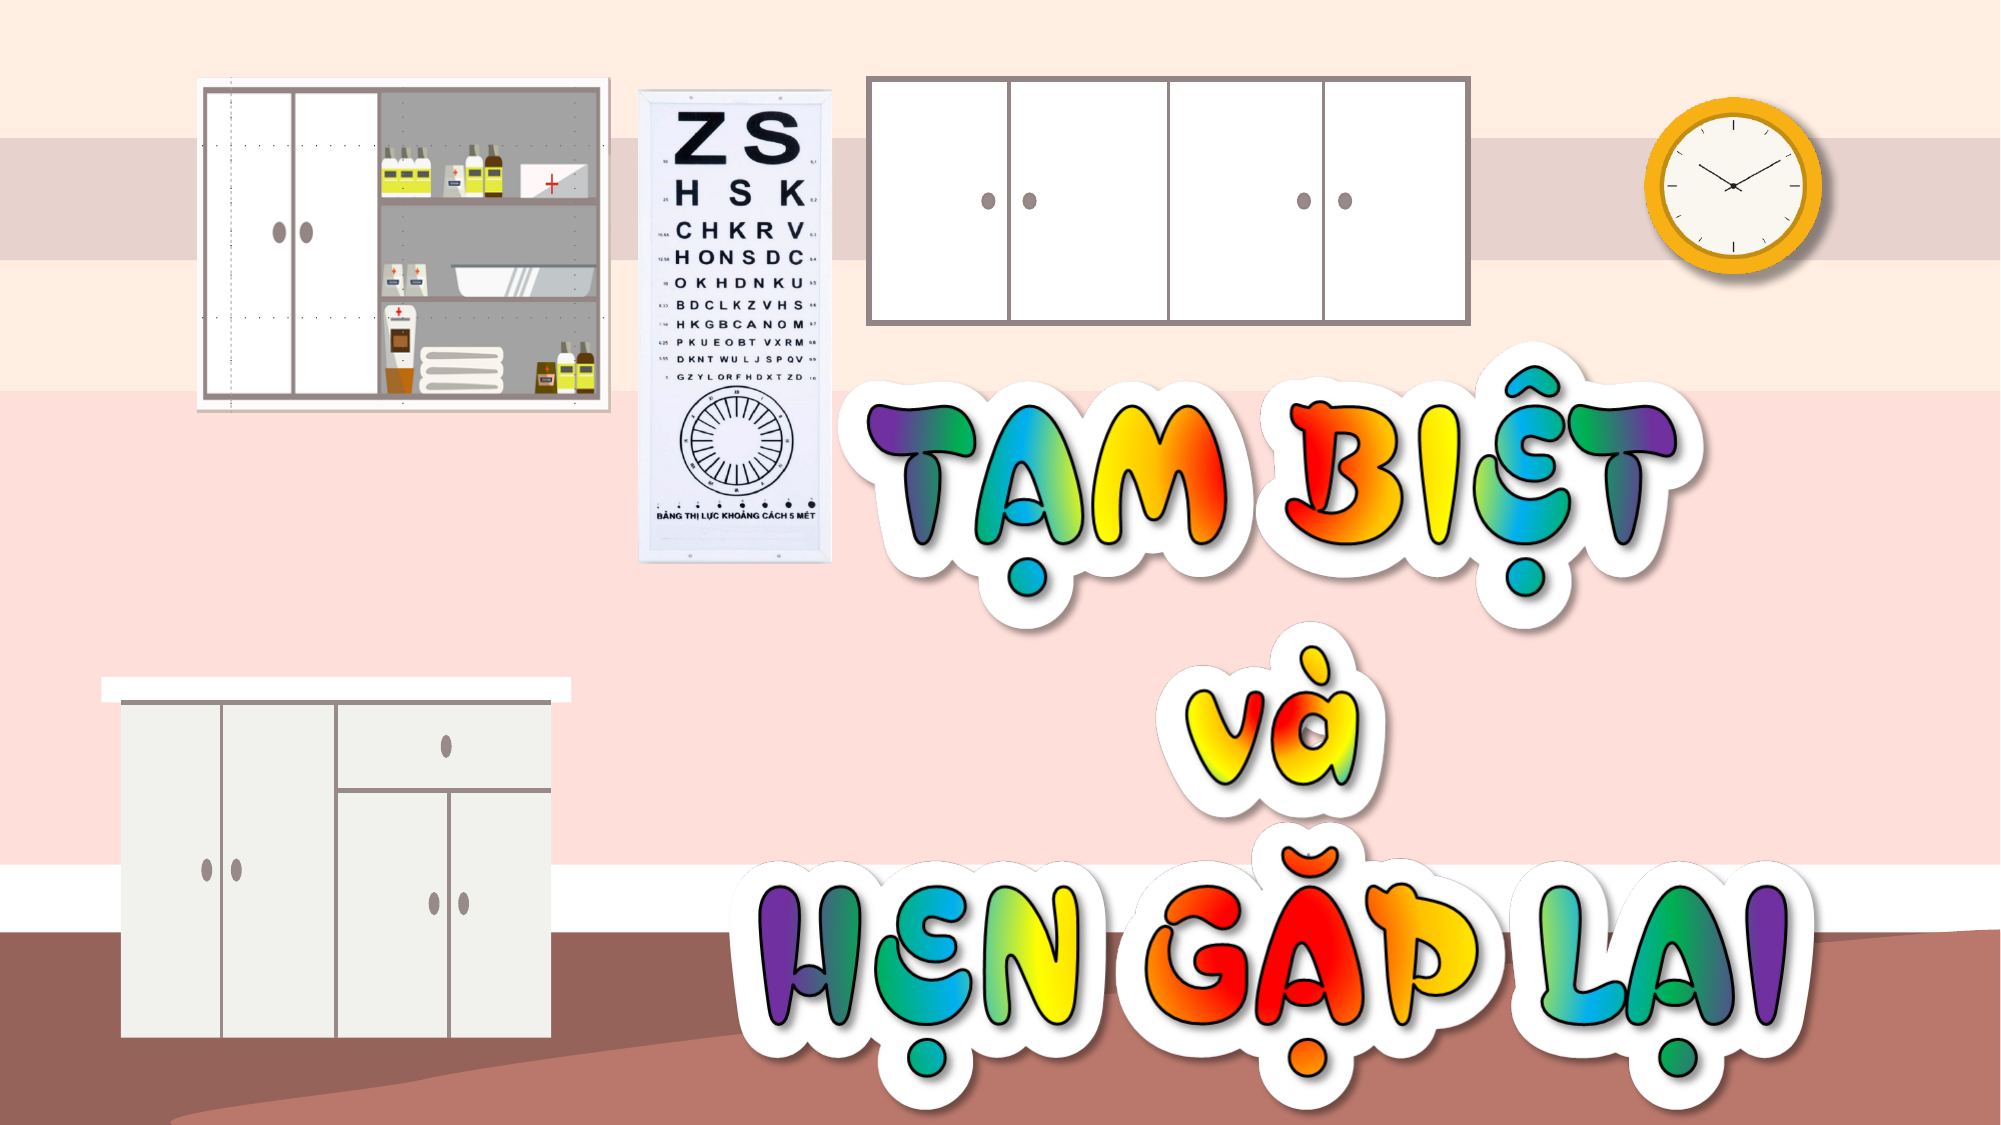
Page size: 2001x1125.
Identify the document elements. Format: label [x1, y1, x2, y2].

text_box [101, 676, 572, 1038]
picture [1644, 97, 1822, 274]
text_box [868, 78, 1469, 324]
picture [197, 77, 611, 413]
picture [638, 89, 1830, 1125]
